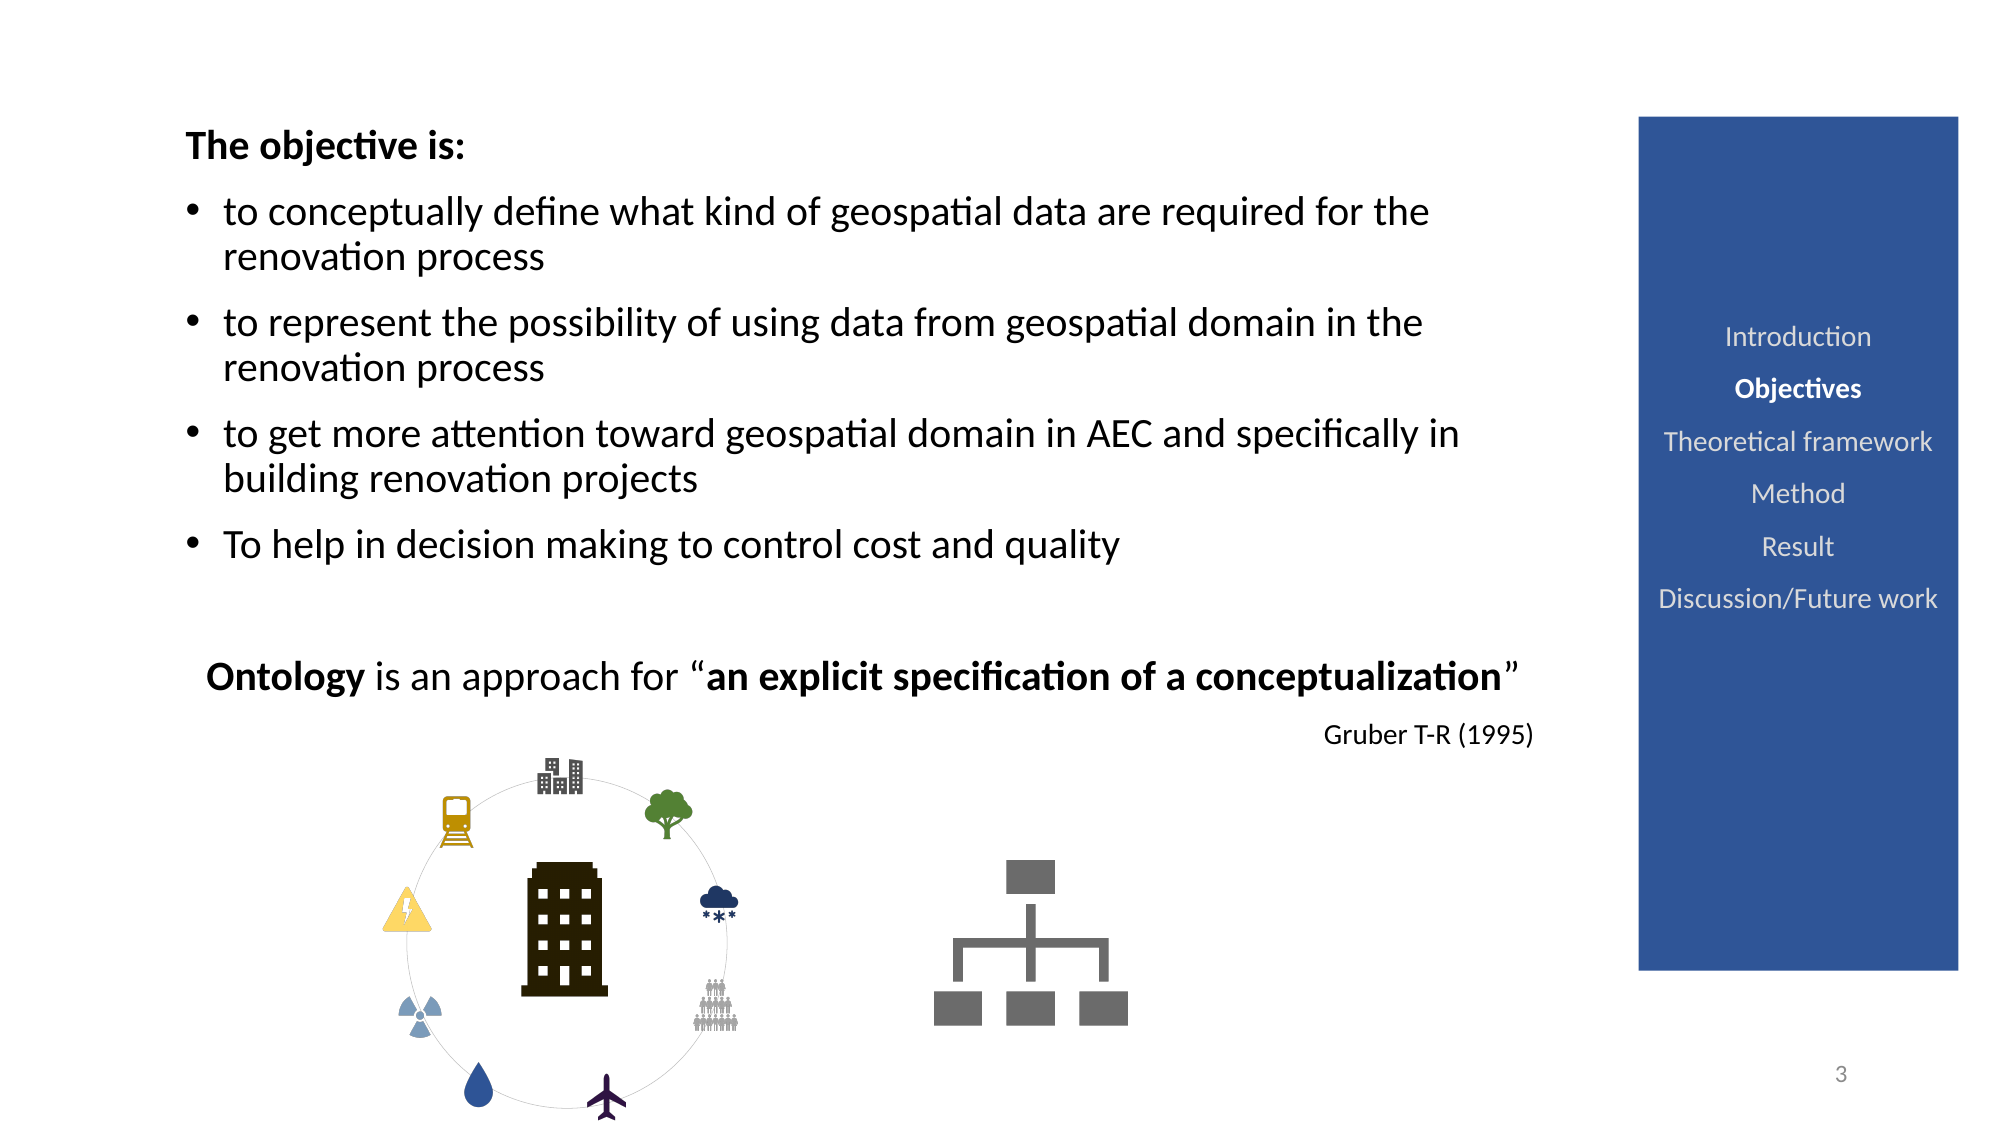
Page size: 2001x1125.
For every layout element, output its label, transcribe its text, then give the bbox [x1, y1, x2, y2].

picture [914, 826, 1147, 1059]
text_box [380, 748, 746, 1125]
text_box Introduction Objectives Theoretical framework Method Result Discussion/Future work [1638, 115, 1959, 970]
list The objective is: to conceptually define what kind of geospatial data are required for the renovation process to represent the possibility of using data from geospatial domain in the renovation process to get more attention toward geospatial domain in AEC and specifically in building renovation projects To help in decision making to control cost and quality Ontology is an approach for “an explicit specification of a conceptualization” Gruber T-R (1995) [170, 115, 1556, 970]
slide_number 3 [1412, 1042, 1863, 1103]
